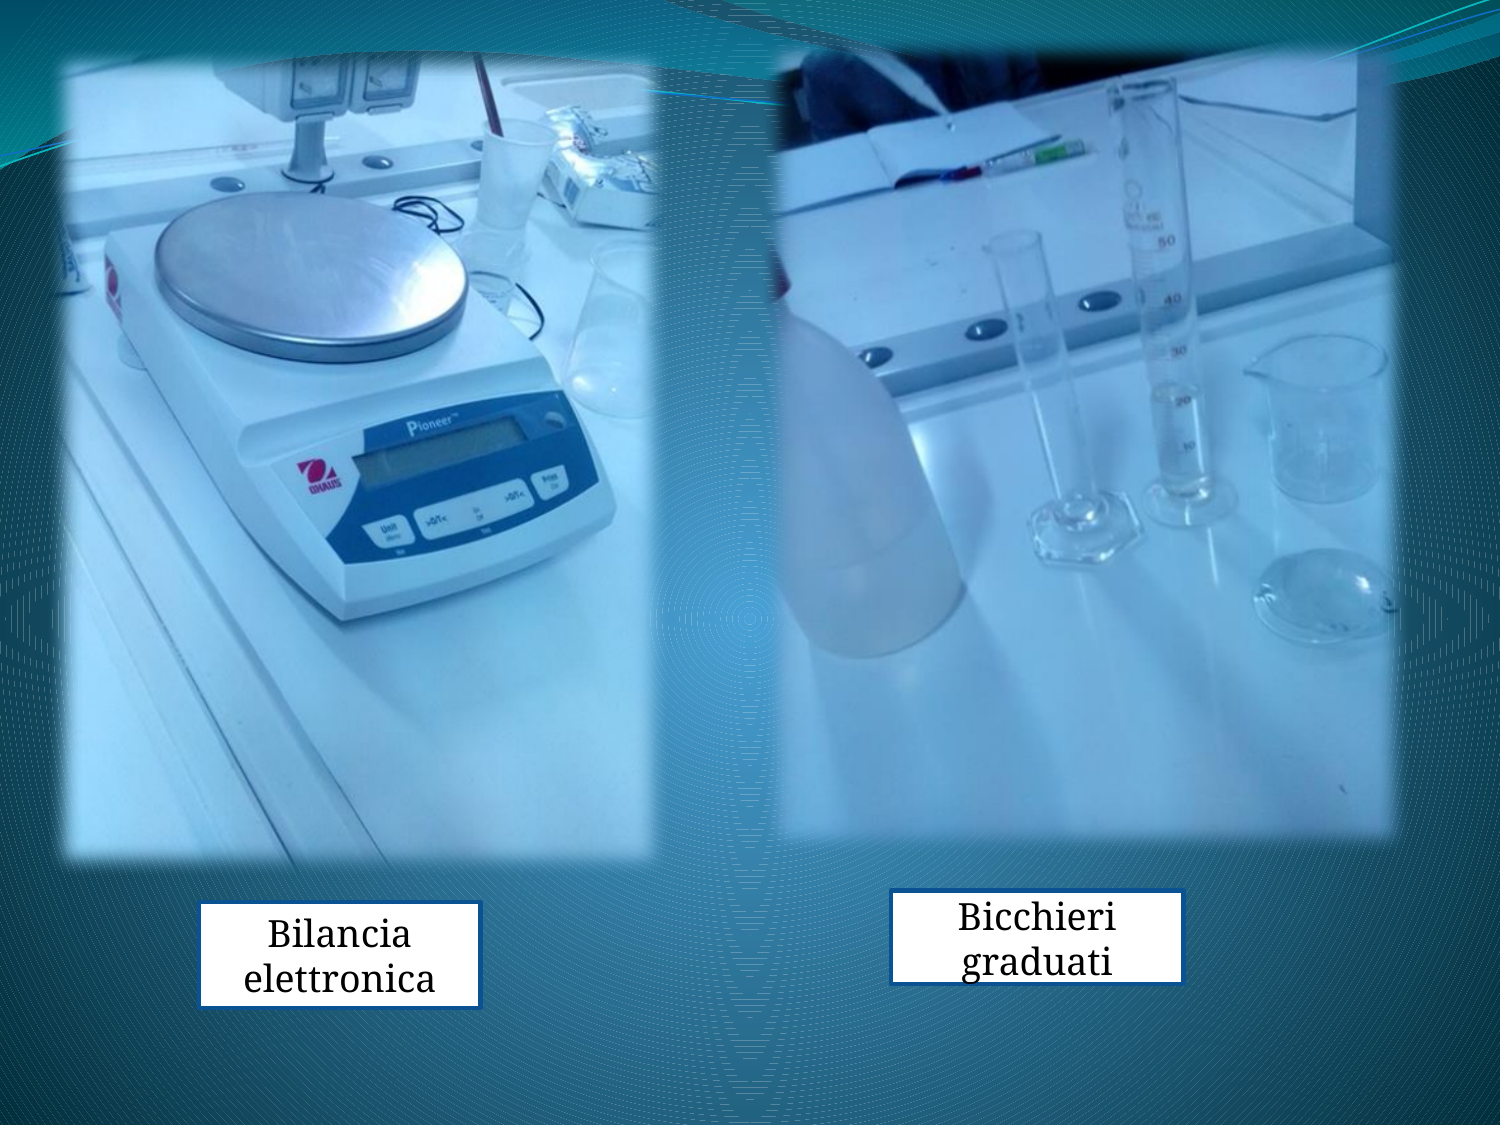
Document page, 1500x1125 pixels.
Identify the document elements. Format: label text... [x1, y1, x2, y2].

picture [761, 34, 1413, 856]
text_box Bicchieri graduati [889, 888, 1186, 986]
picture [46, 46, 672, 880]
text_box Bilancia elettronica [197, 900, 483, 1010]
